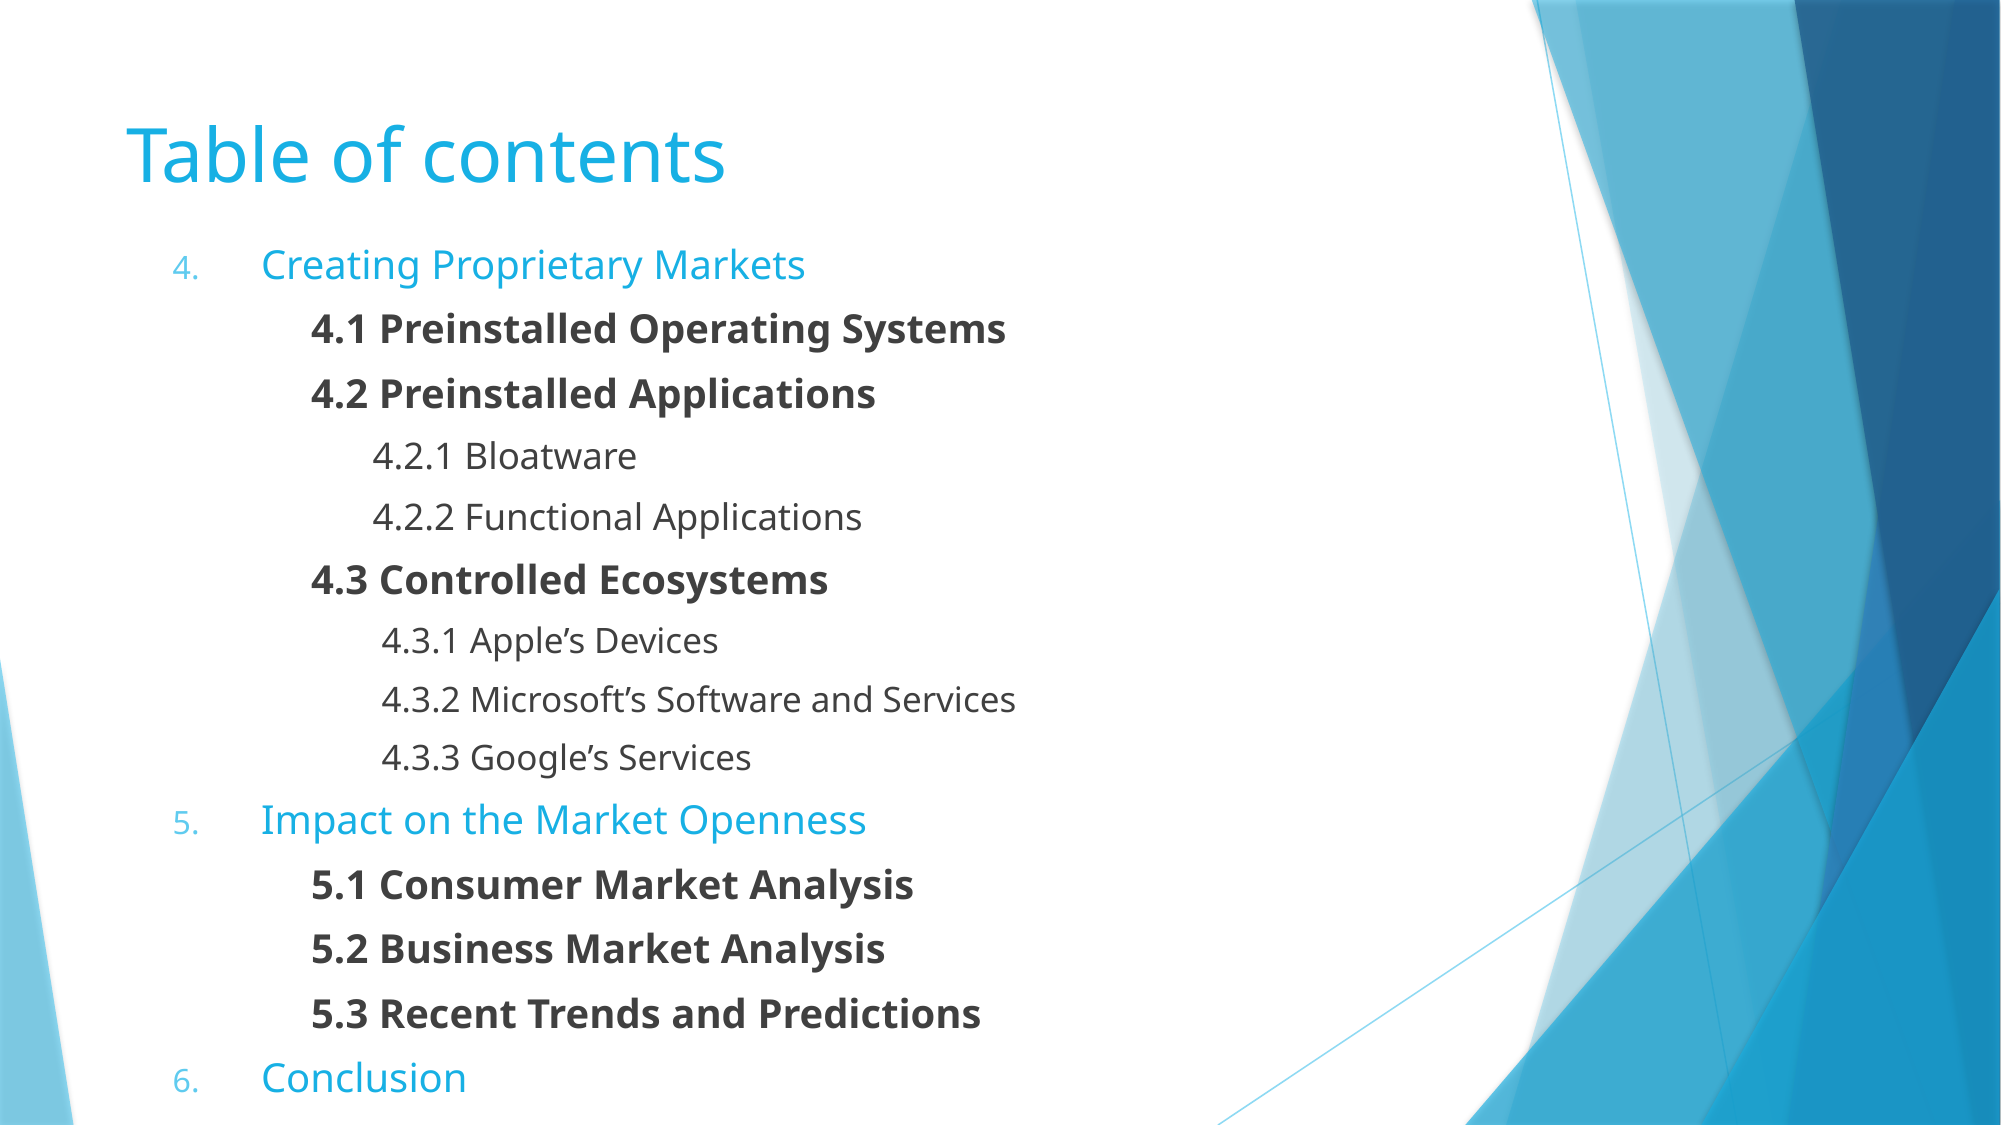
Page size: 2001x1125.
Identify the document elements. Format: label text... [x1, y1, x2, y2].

title Table of contents [111, 99, 1522, 317]
list Creating Proprietary Markets 4.1 Preinstalled Operating Systems 4.2 Preinstalled Applications 4.2.1 Bloatware 4.2.2 Functional Applications 4.3 Controlled Ecosystems 4.3.1 Apple’s Devices 4.3.2 Microsoft’s Software and Services 4.3.3 Google’s Services Impact on the Market Openness 5.1 Consumer Market Analysis 5.2 Business Market Analysis 5.3 Recent Trends and Predictions Conclusion [157, 231, 1963, 1110]
